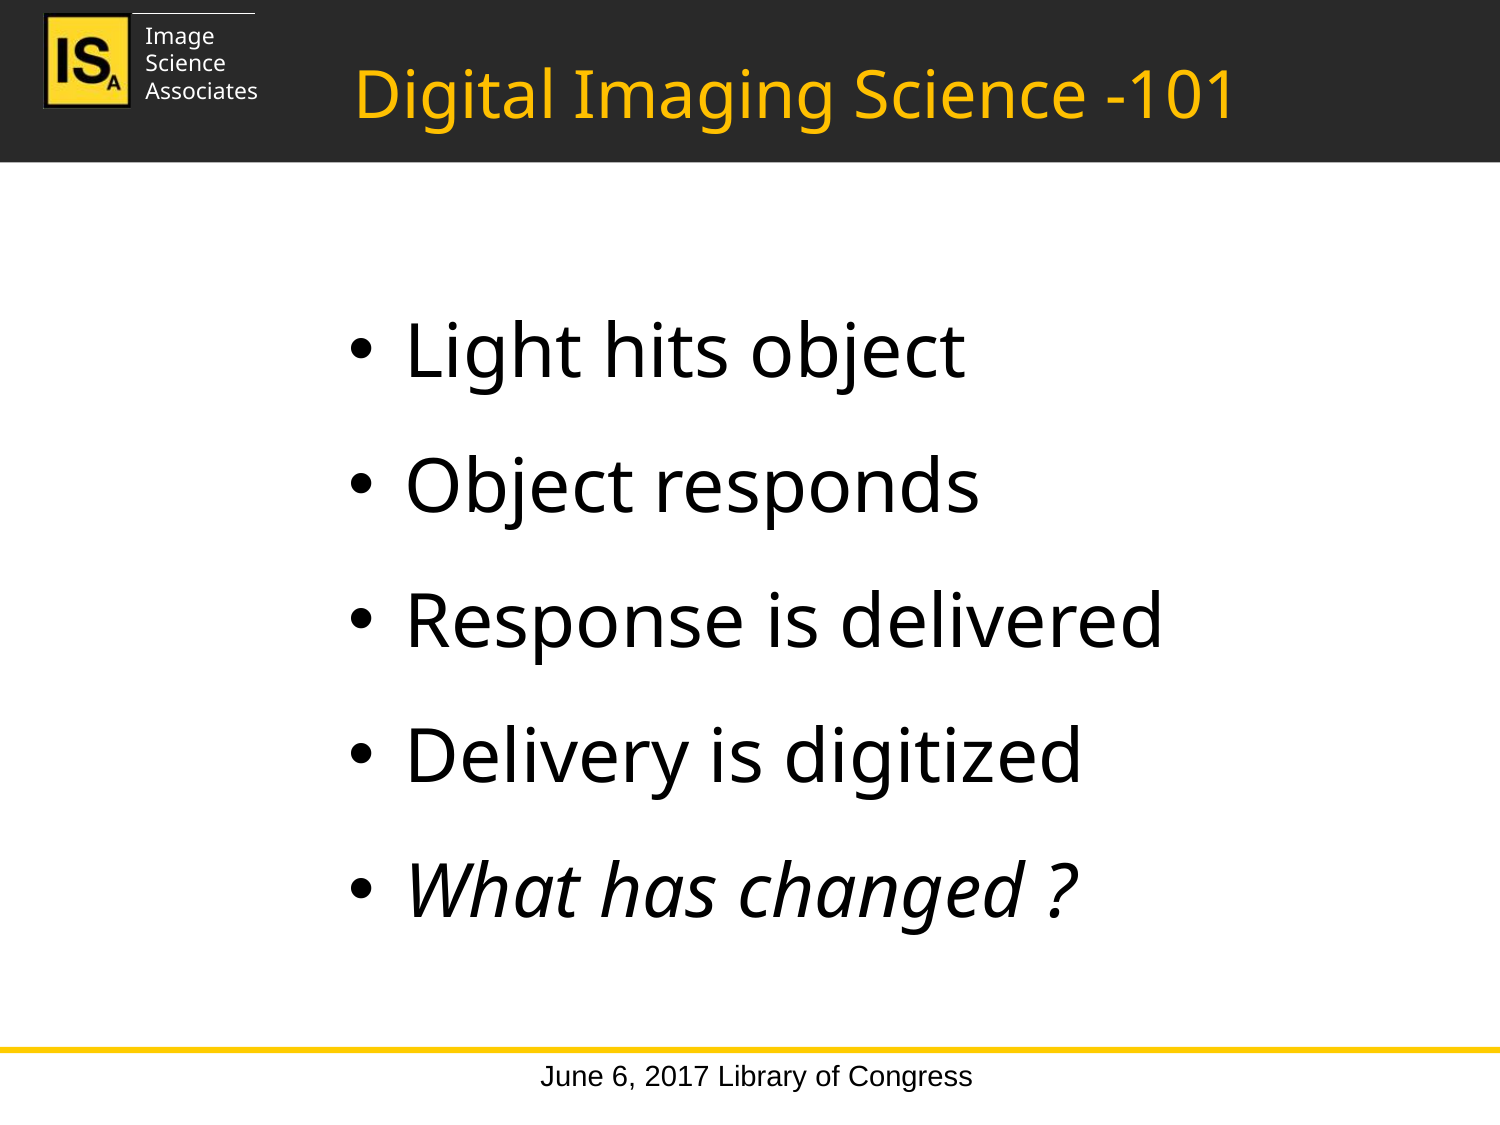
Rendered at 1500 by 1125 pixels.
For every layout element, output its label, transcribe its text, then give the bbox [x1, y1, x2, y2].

picture [43, 13, 255, 109]
text_box Digital Imaging Science -101 [339, 44, 1258, 140]
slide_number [494, 1075, 1020, 1125]
text_box Light hits object Object responds Response is delivered Delivery is digitized What has changed ? [333, 249, 1181, 1075]
